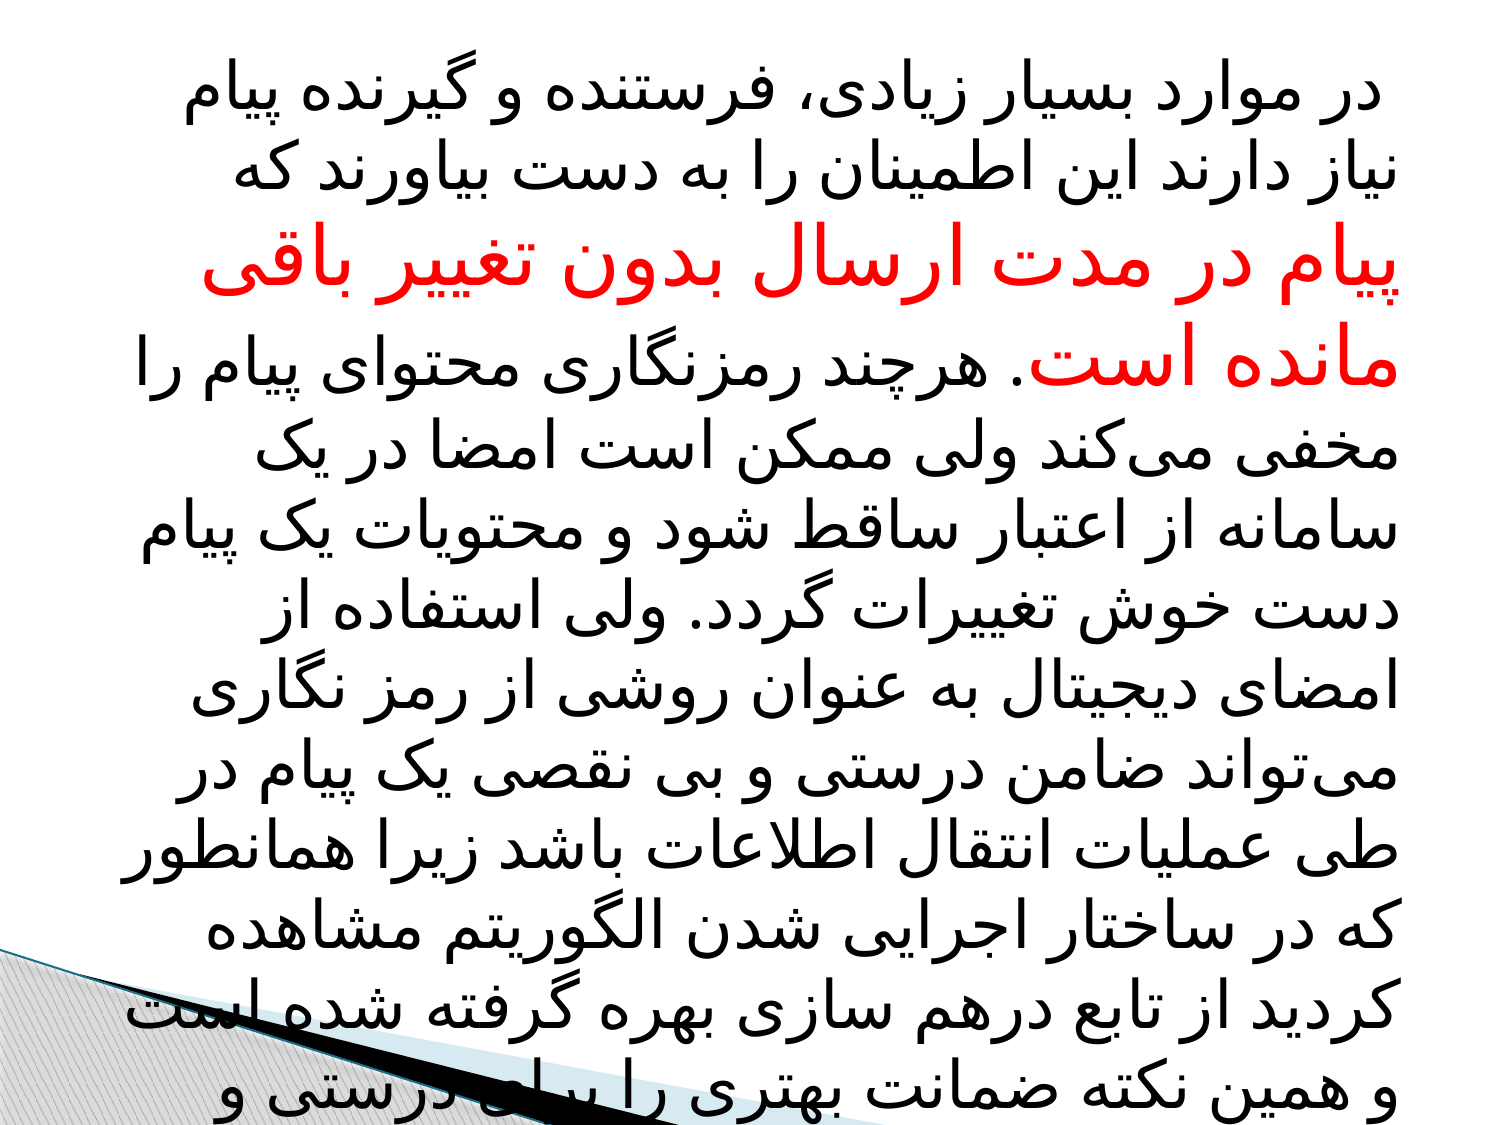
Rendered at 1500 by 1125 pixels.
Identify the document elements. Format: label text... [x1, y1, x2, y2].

text_box در موارد بسیار زیادی، فرستنده و گیرنده پیام نیاز دارند این اطمینان را به دست بیاورند که پیام در مدت ارسال بدون تغییر باقی مانده است. هرچند رمزنگاری محتوای پیام را مخفی می‌کند ولی ممکن است امضا در یک سامانه از اعتبار ساقط شود و محتویات یک پیام دست خوش تغییرات گردد. ولی استفاده از امضای دیجیتال به عنوان روشی از رمز نگاری می‌تواند ضامن درستی و بی نقصی یک پیام در طی عملیات انتقال اطلاعات باشد زیرا همانطور که در ساختار اجرایی شدن الگوریتم مشاهده کردید از تابع درهم سازی بهره گرفته شده است و همین نکته ضمانت بهتری را برای درستی و صحت یک پیام ایجاد می نماید. [81, 35, 1418, 1125]
